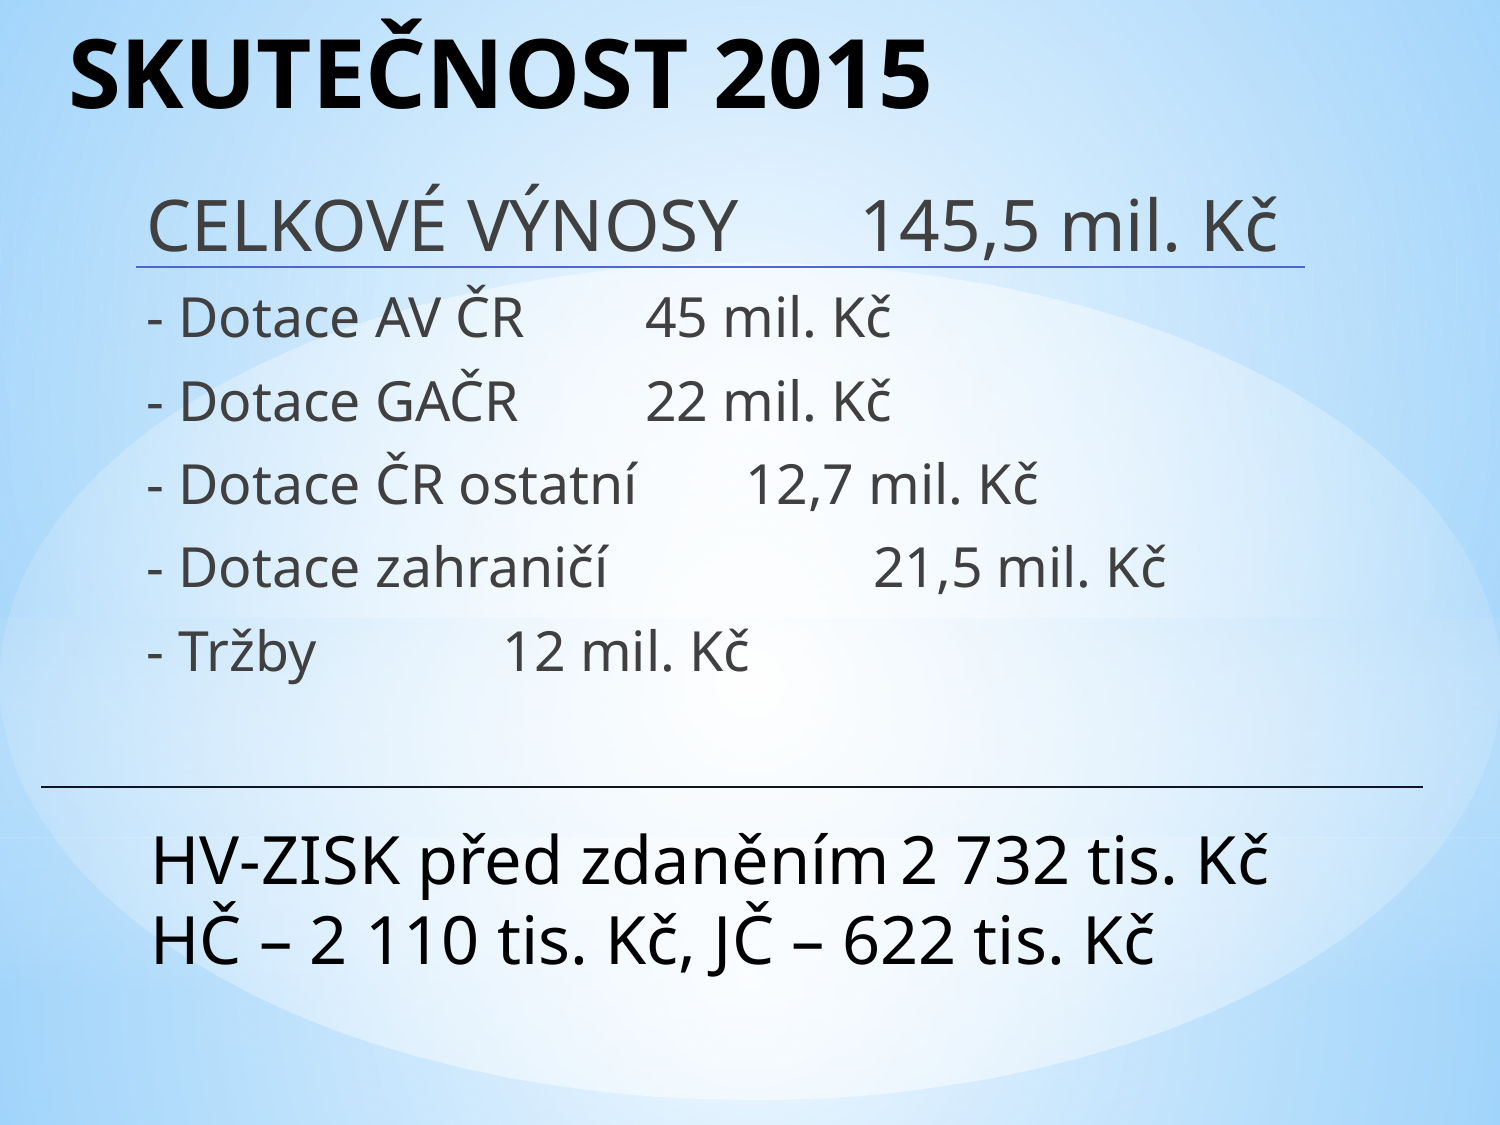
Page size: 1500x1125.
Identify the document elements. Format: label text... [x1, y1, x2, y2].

title SKUTEČNOST 2015 [53, 5, 1122, 193]
text_box [100, 793, 1424, 1059]
list CELKOVÉ VÝNOSY 145,5 mil. Kč - Dotace AV ČR 45 mil. Kč - Dotace GAČR 22 mil. Kč - Dotace ČR ostatní 12,7 mil. Kč - Dotace zahraničí 21,5 mil. Kč - Tržby 12 mil. Kč [123, 172, 1329, 764]
text_box HV-ZISK před zdaněním 2 732 tis. Kč HČ – 2 110 tis. Kč, JČ – 622 tis. Kč [135, 810, 1353, 986]
